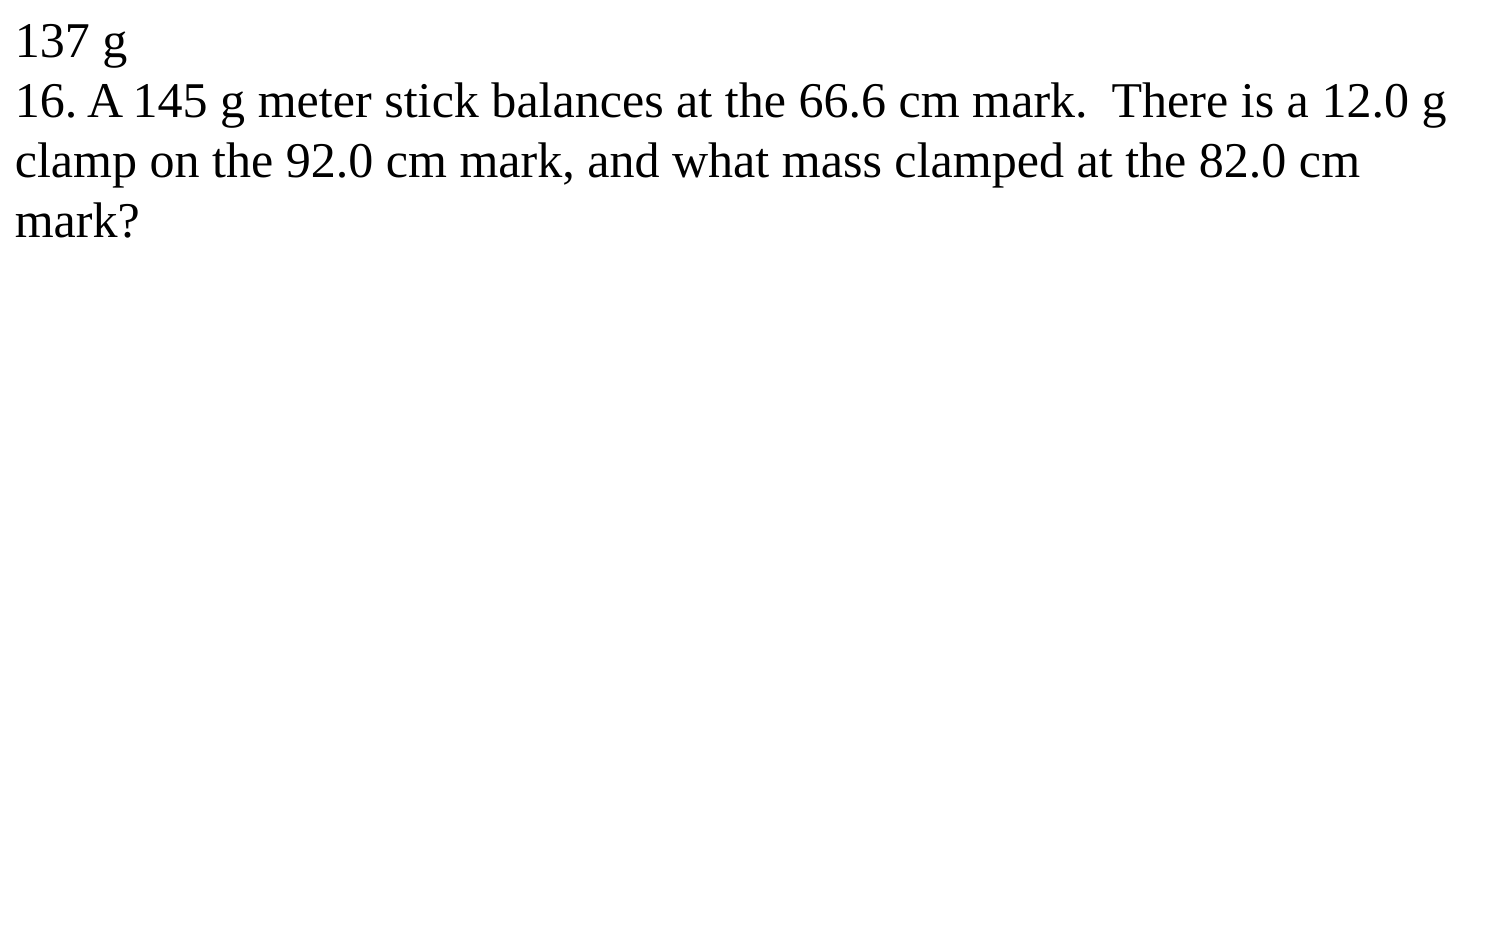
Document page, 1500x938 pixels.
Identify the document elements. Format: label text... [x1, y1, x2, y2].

text_box 137 g 16. A 145 g meter stick balances at the 66.6 cm mark. There is a 12.0 g clamp on the 92.0 cm mark, and what mass clamped at the 82.0 cm mark? [0, 0, 1500, 315]
